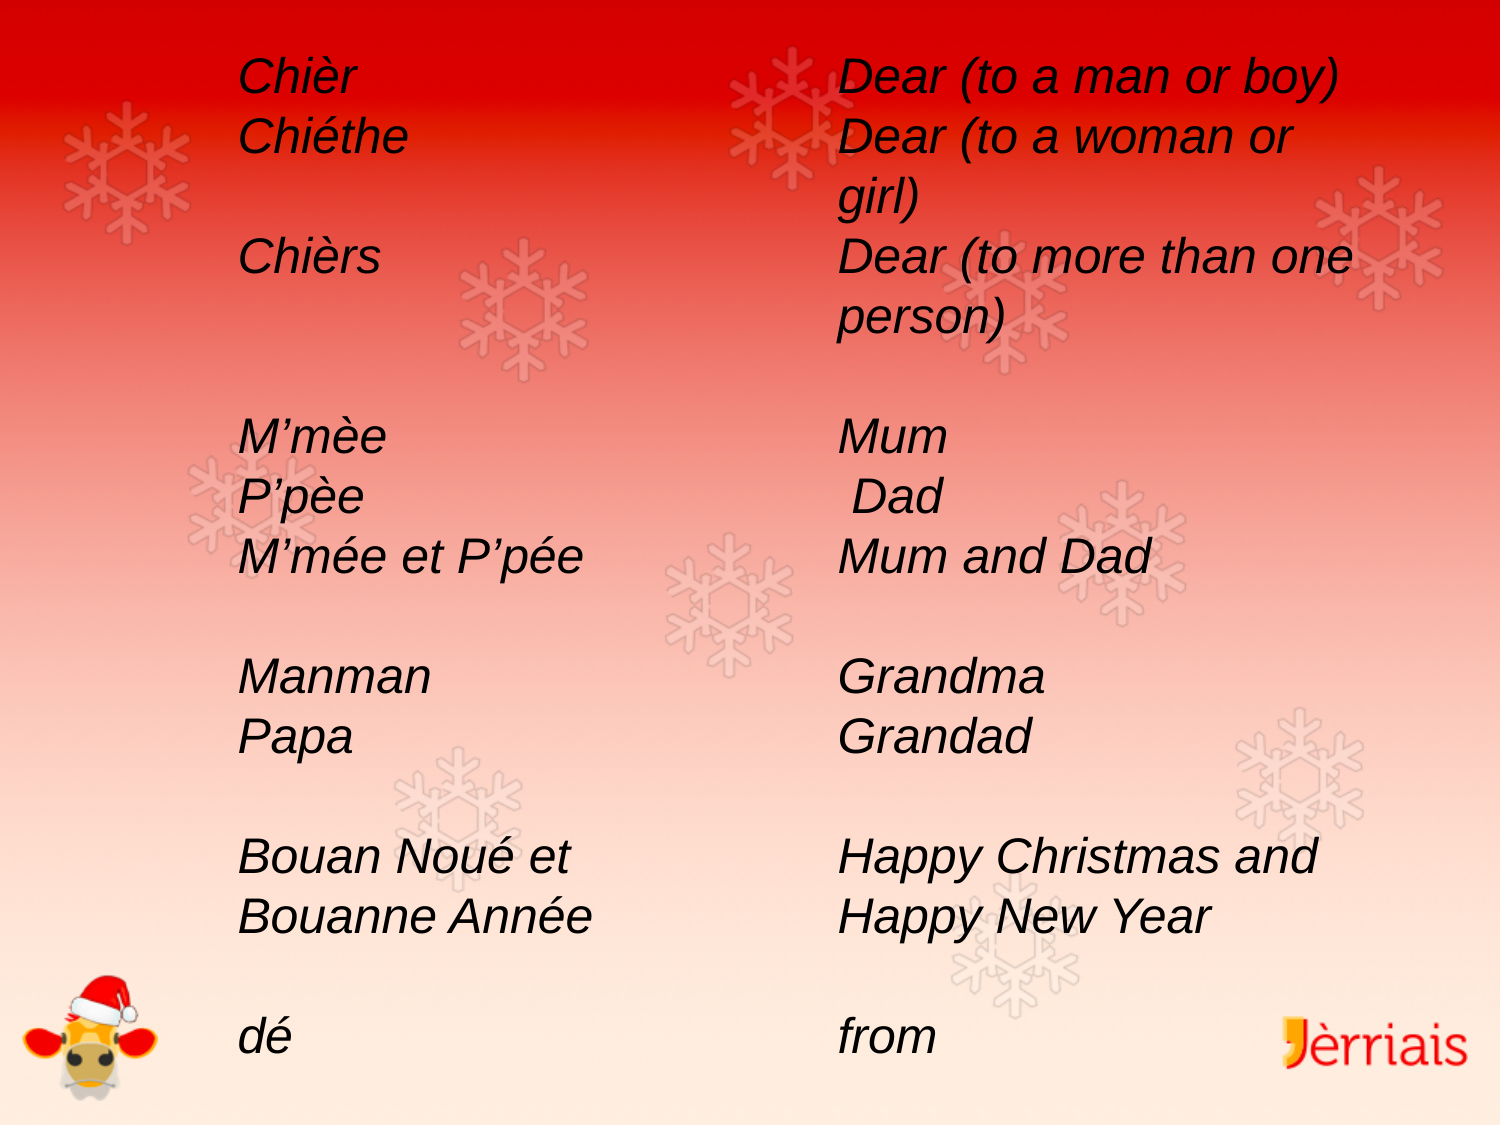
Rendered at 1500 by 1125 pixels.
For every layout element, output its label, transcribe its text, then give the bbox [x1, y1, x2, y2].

text_box Chièr Dear (to a man or boy) Chiéthe Dear (to a woman or girl) Chièrs Dear (to more than one person) M’mèe Mum P’pèe Dad M’mée et P’pée Mum and Dad Manman Grandma Papa Grandad Bouan Noué et Happy Christmas and Bouanne Année Happy New Year dé from [222, 36, 1403, 1072]
picture [0, 0, 1500, 1125]
